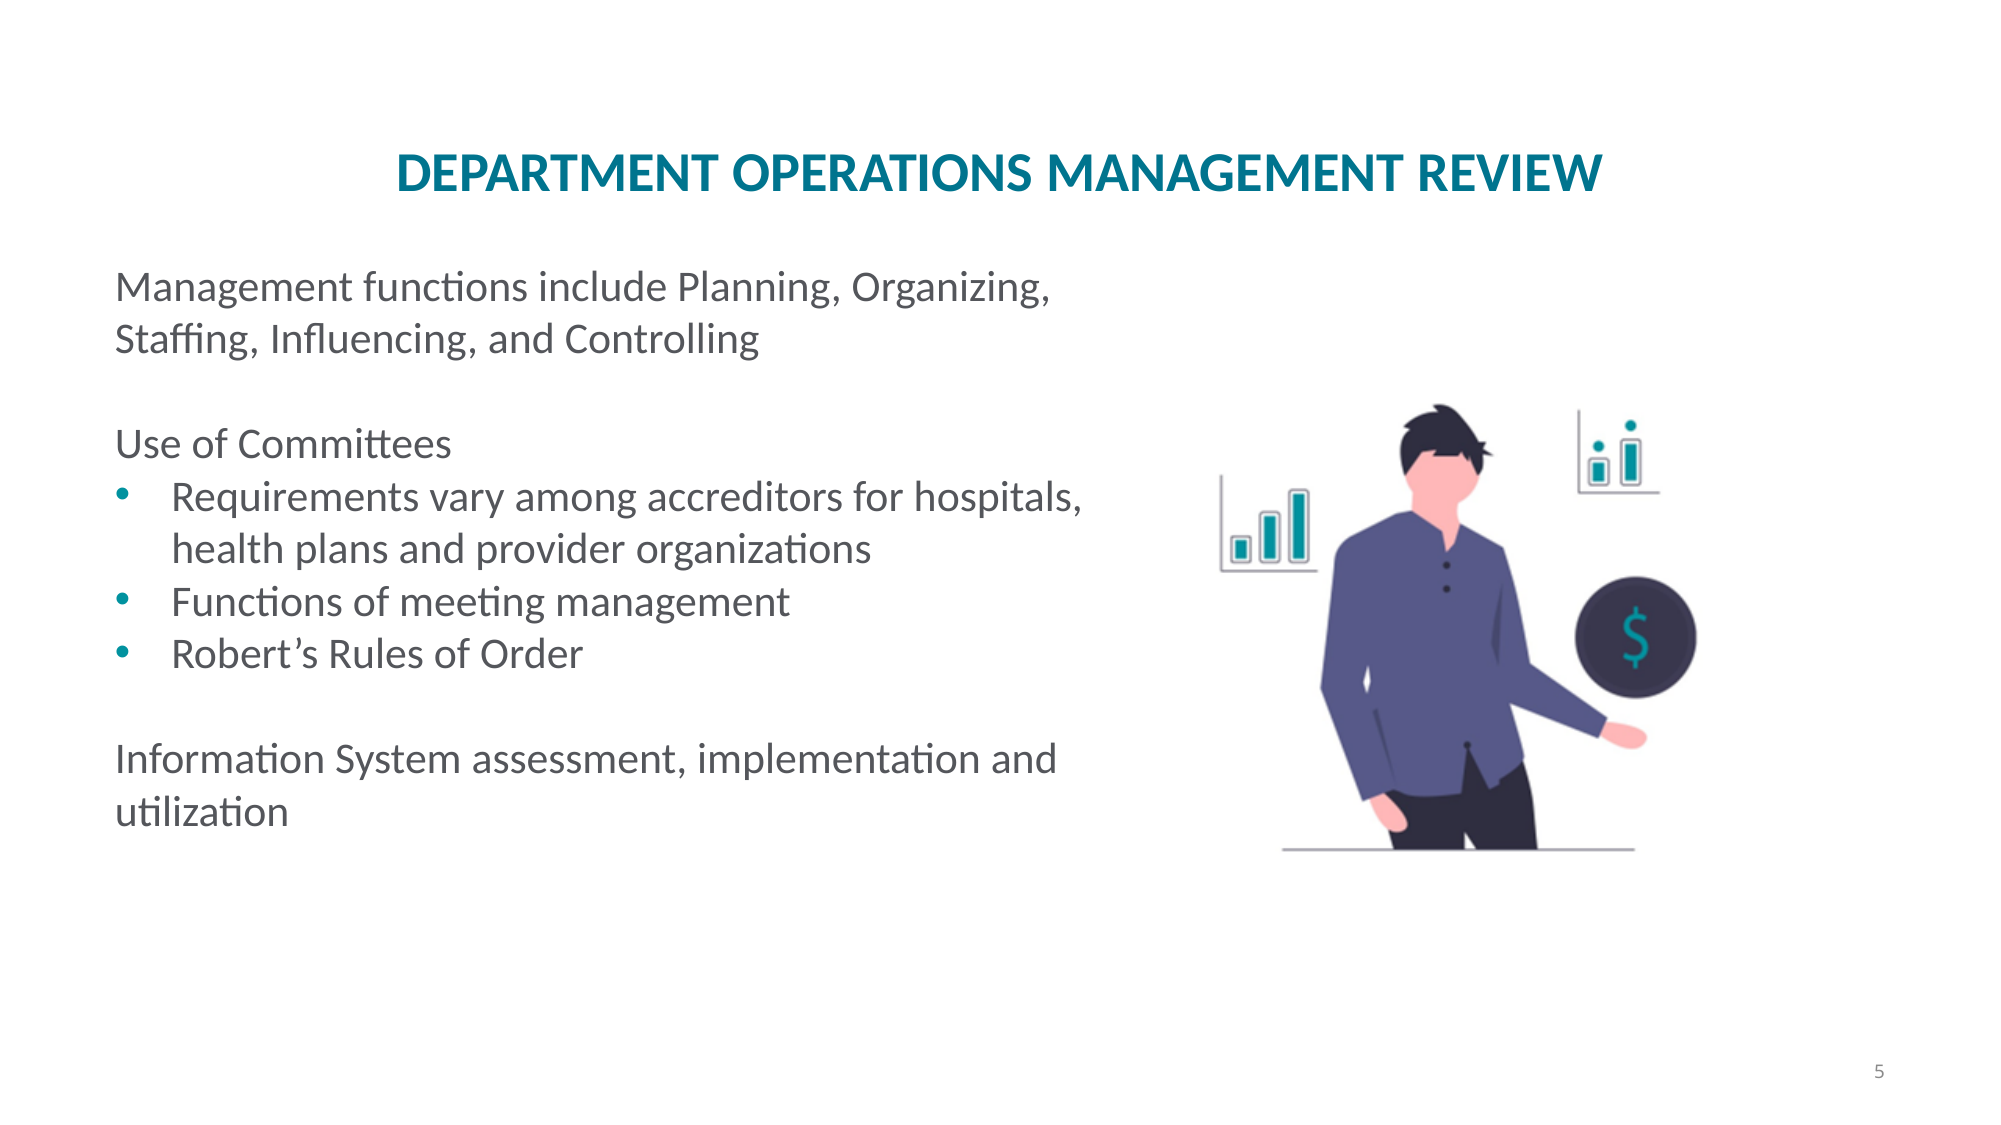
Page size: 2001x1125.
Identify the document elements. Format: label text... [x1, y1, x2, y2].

title DEPARTMENT OPERATIONS MANAGEMENT REVIEW [99, 99, 1900, 238]
list Management functions include Planning, Organizing, Staffing, Influencing, and Controlling Use of Committees Requirements vary among accreditors for hospitals, health plans and provider organizations Functions of meeting management Robert’s Rules of Order Information System assessment, implementation and utilization [99, 249, 1150, 1005]
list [1149, 357, 1768, 898]
slide_number 5 [1433, 1042, 1900, 1103]
